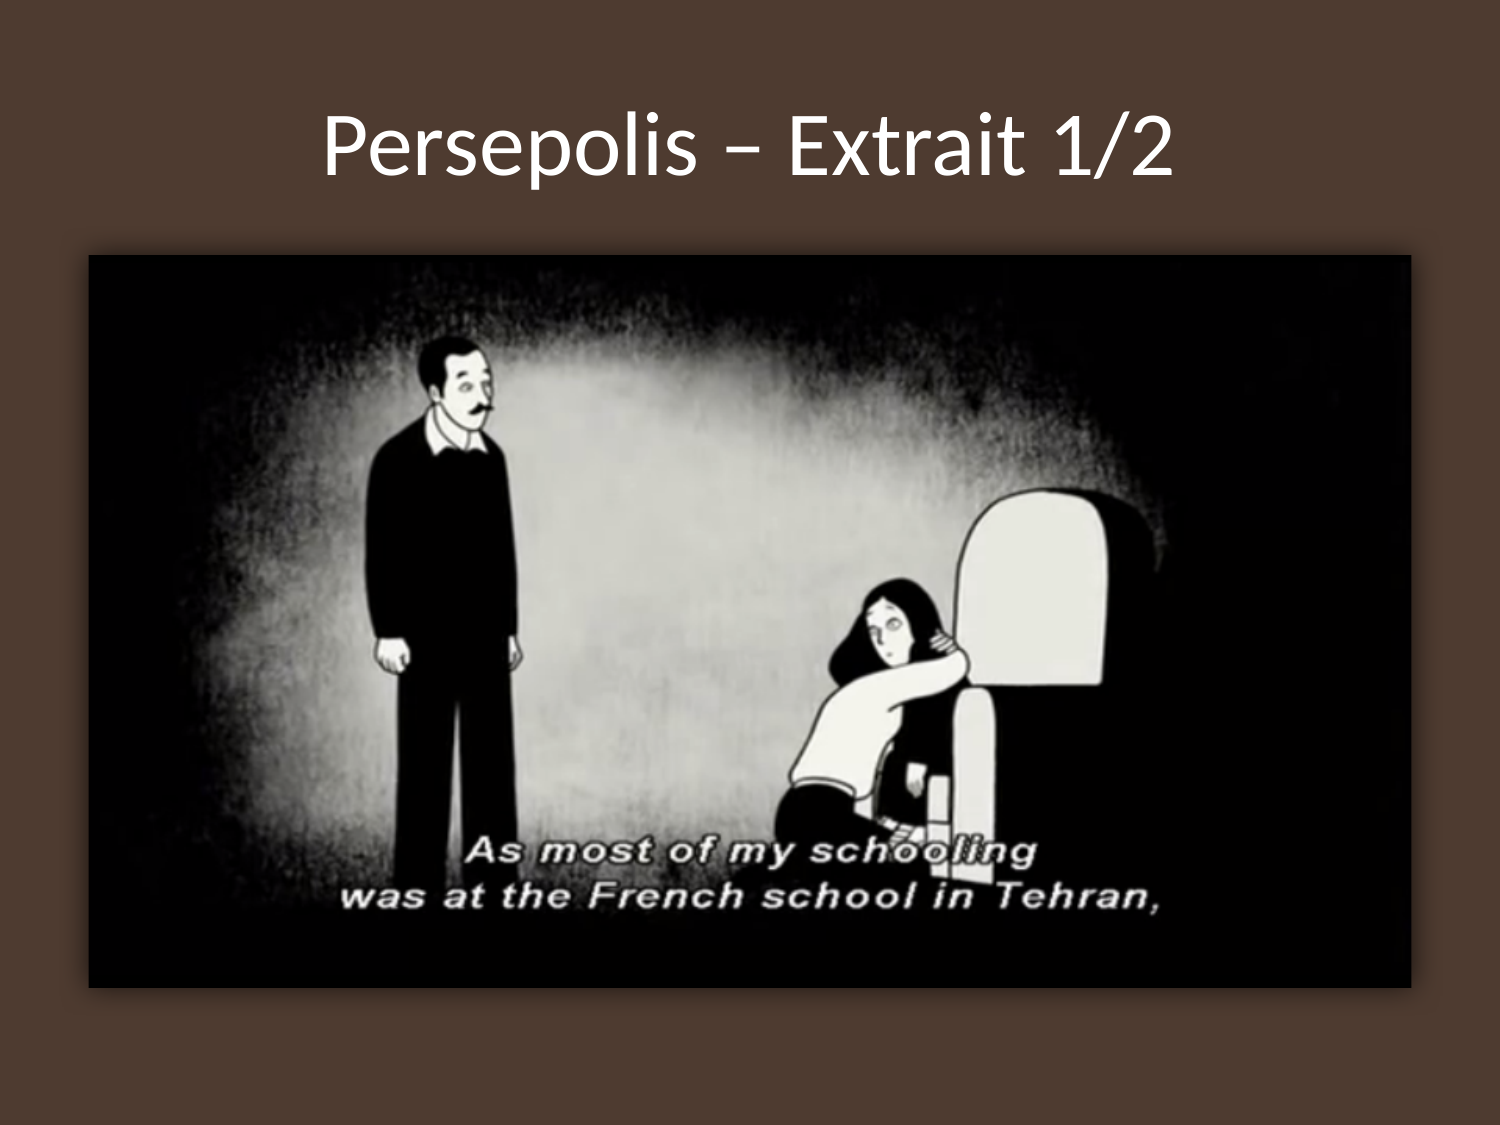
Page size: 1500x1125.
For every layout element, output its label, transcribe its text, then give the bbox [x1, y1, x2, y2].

picture [88, 255, 1412, 988]
title Persepolis – Extrait 1/2 [75, 45, 1425, 233]
